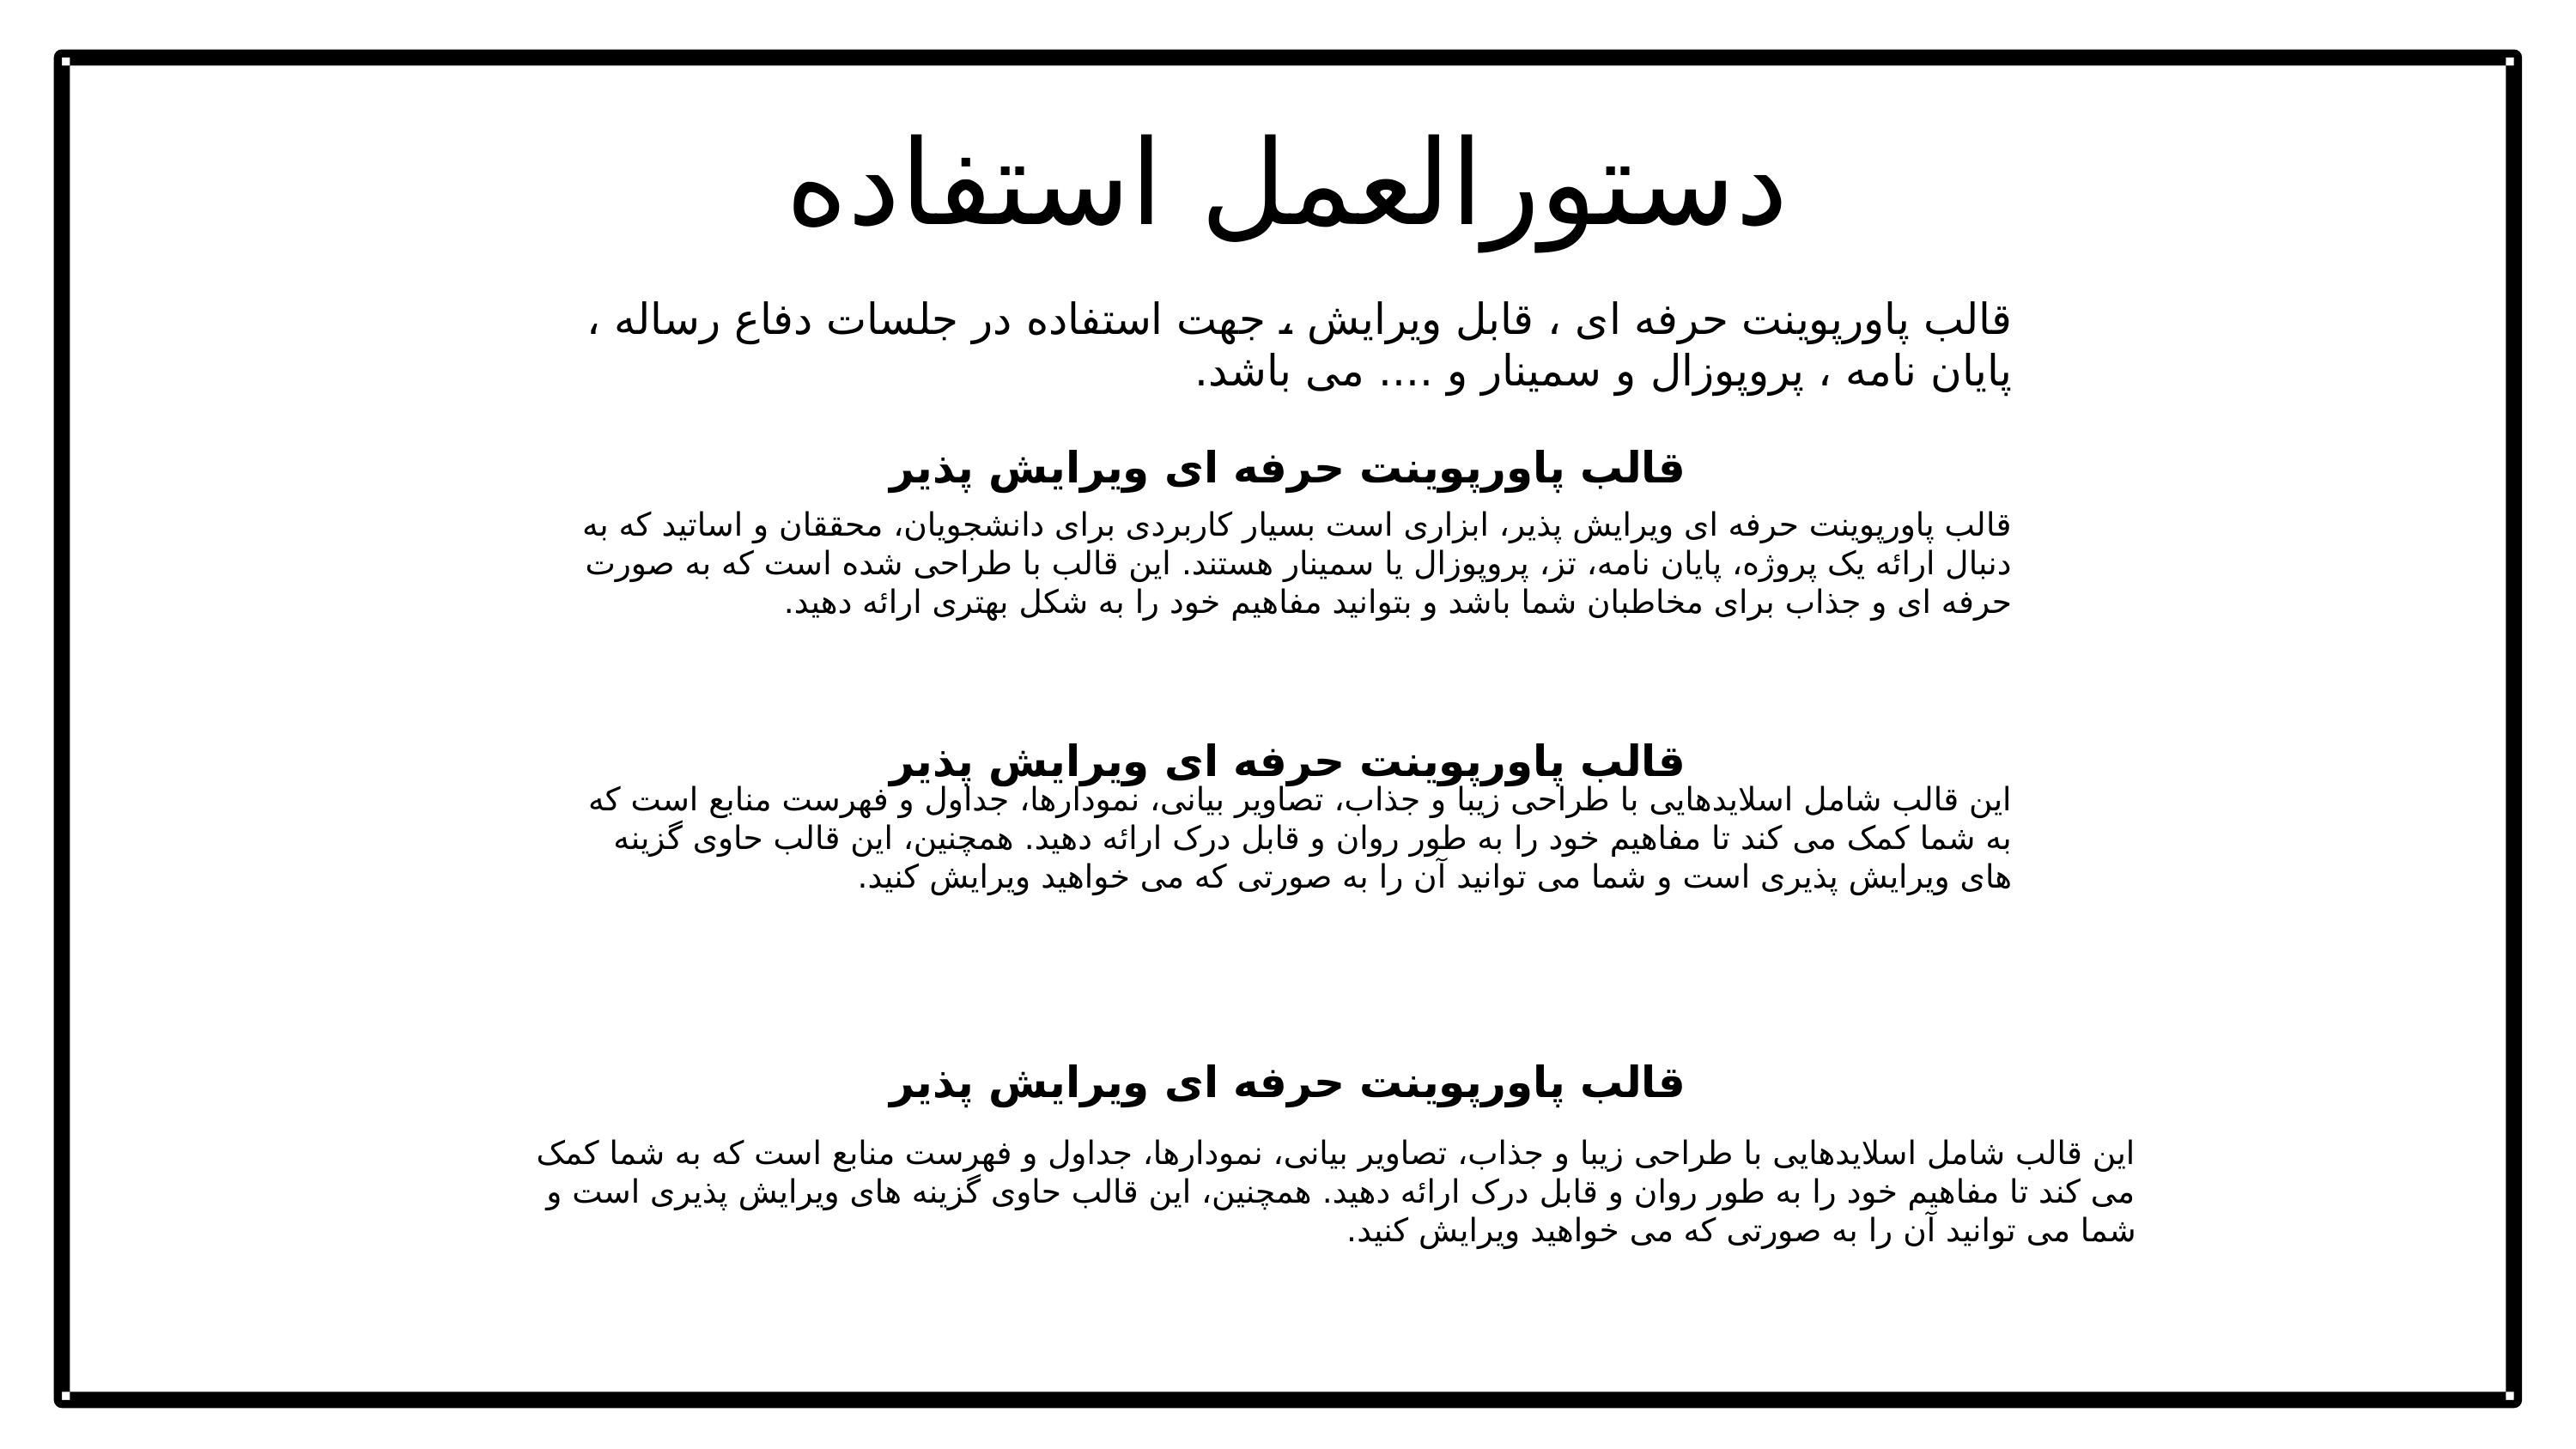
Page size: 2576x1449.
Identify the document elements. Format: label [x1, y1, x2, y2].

text_box [53, 49, 2523, 1409]
